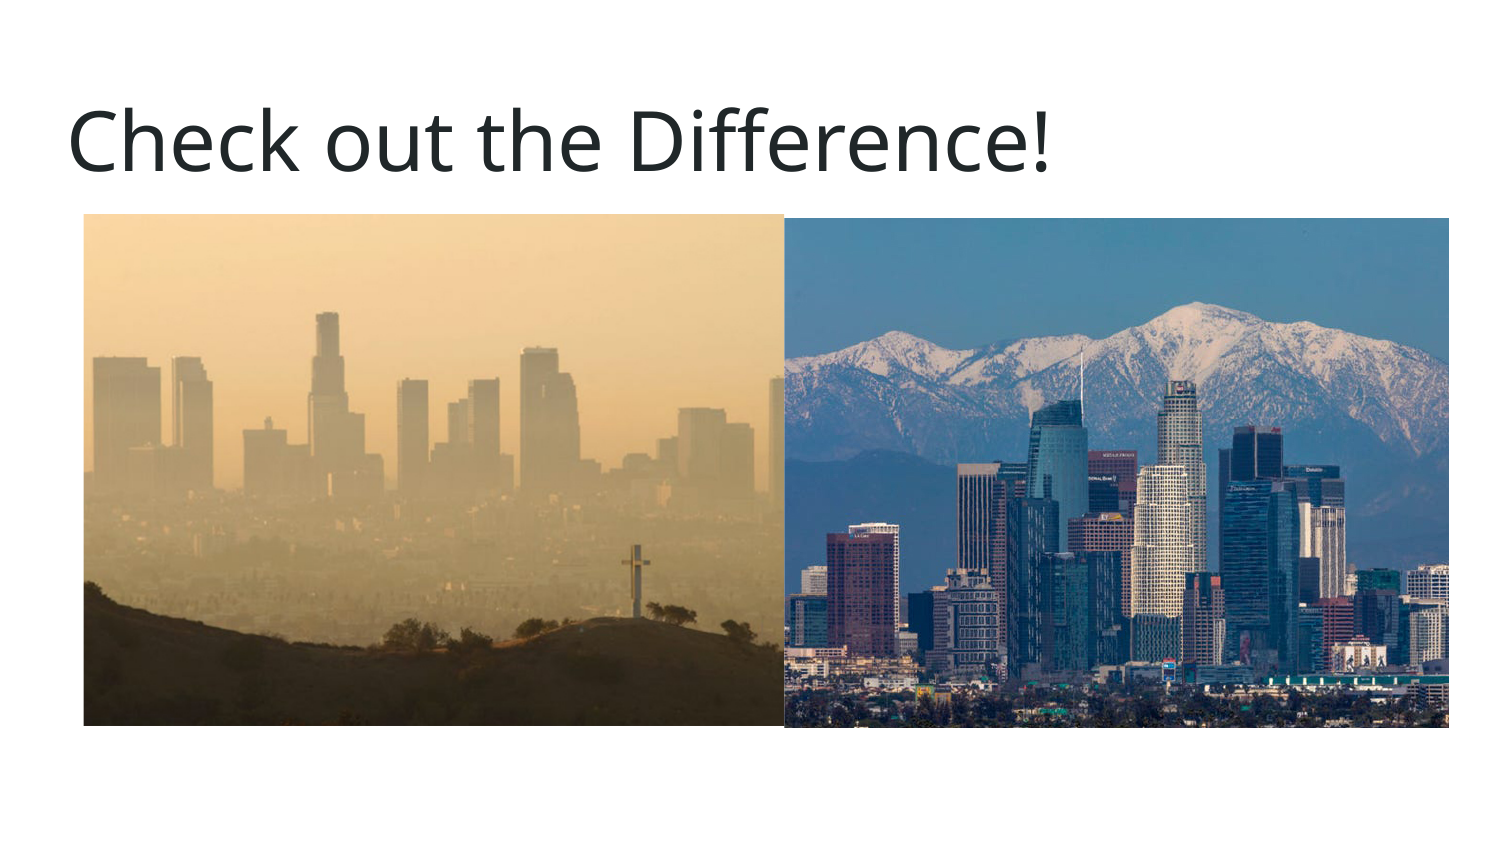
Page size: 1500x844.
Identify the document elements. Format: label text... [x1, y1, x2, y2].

title Check out the Difference! [51, 72, 1449, 190]
picture [83, 214, 1450, 728]
